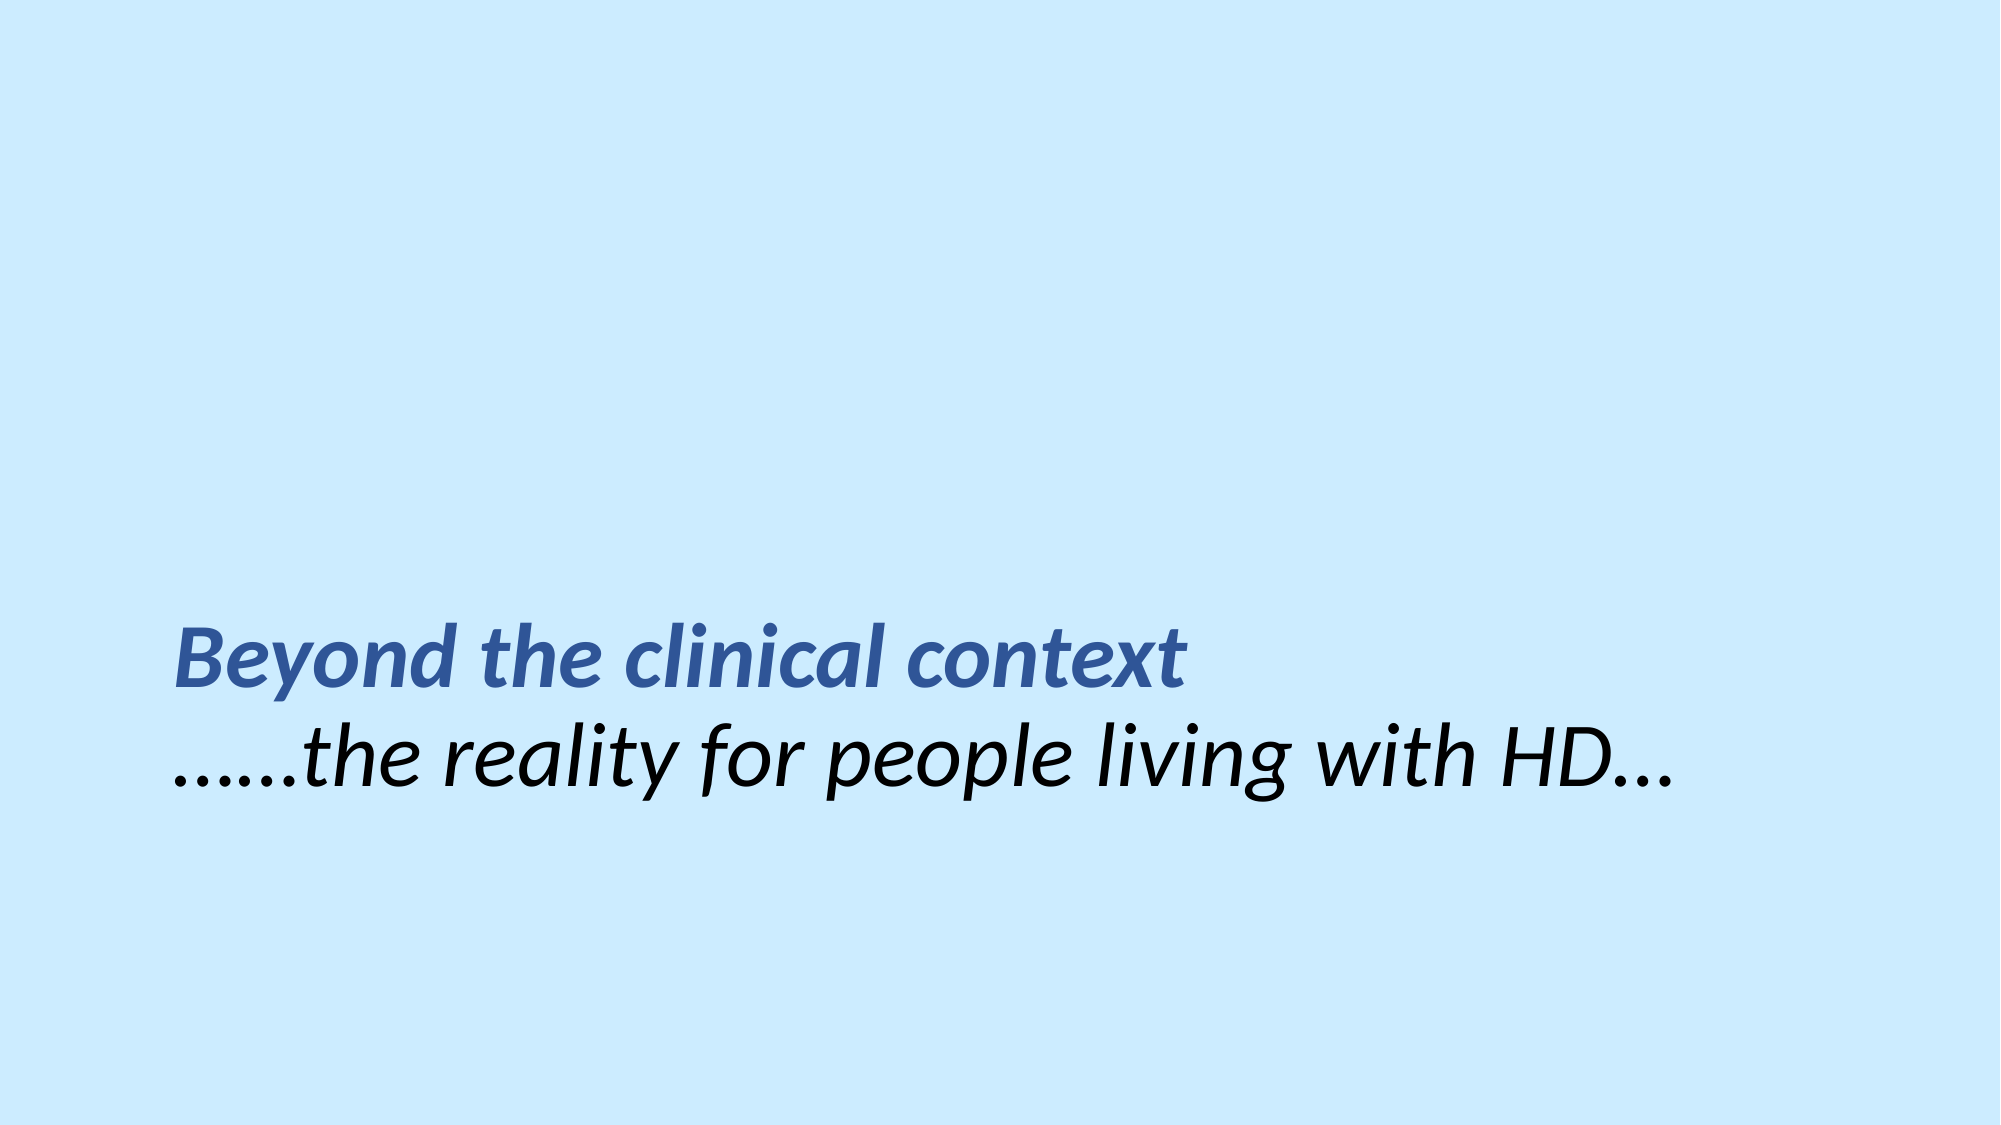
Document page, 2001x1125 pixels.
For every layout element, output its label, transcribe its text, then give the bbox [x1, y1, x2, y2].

title Beyond the clinical context ……the reality for people living with HD… [158, 346, 1884, 814]
